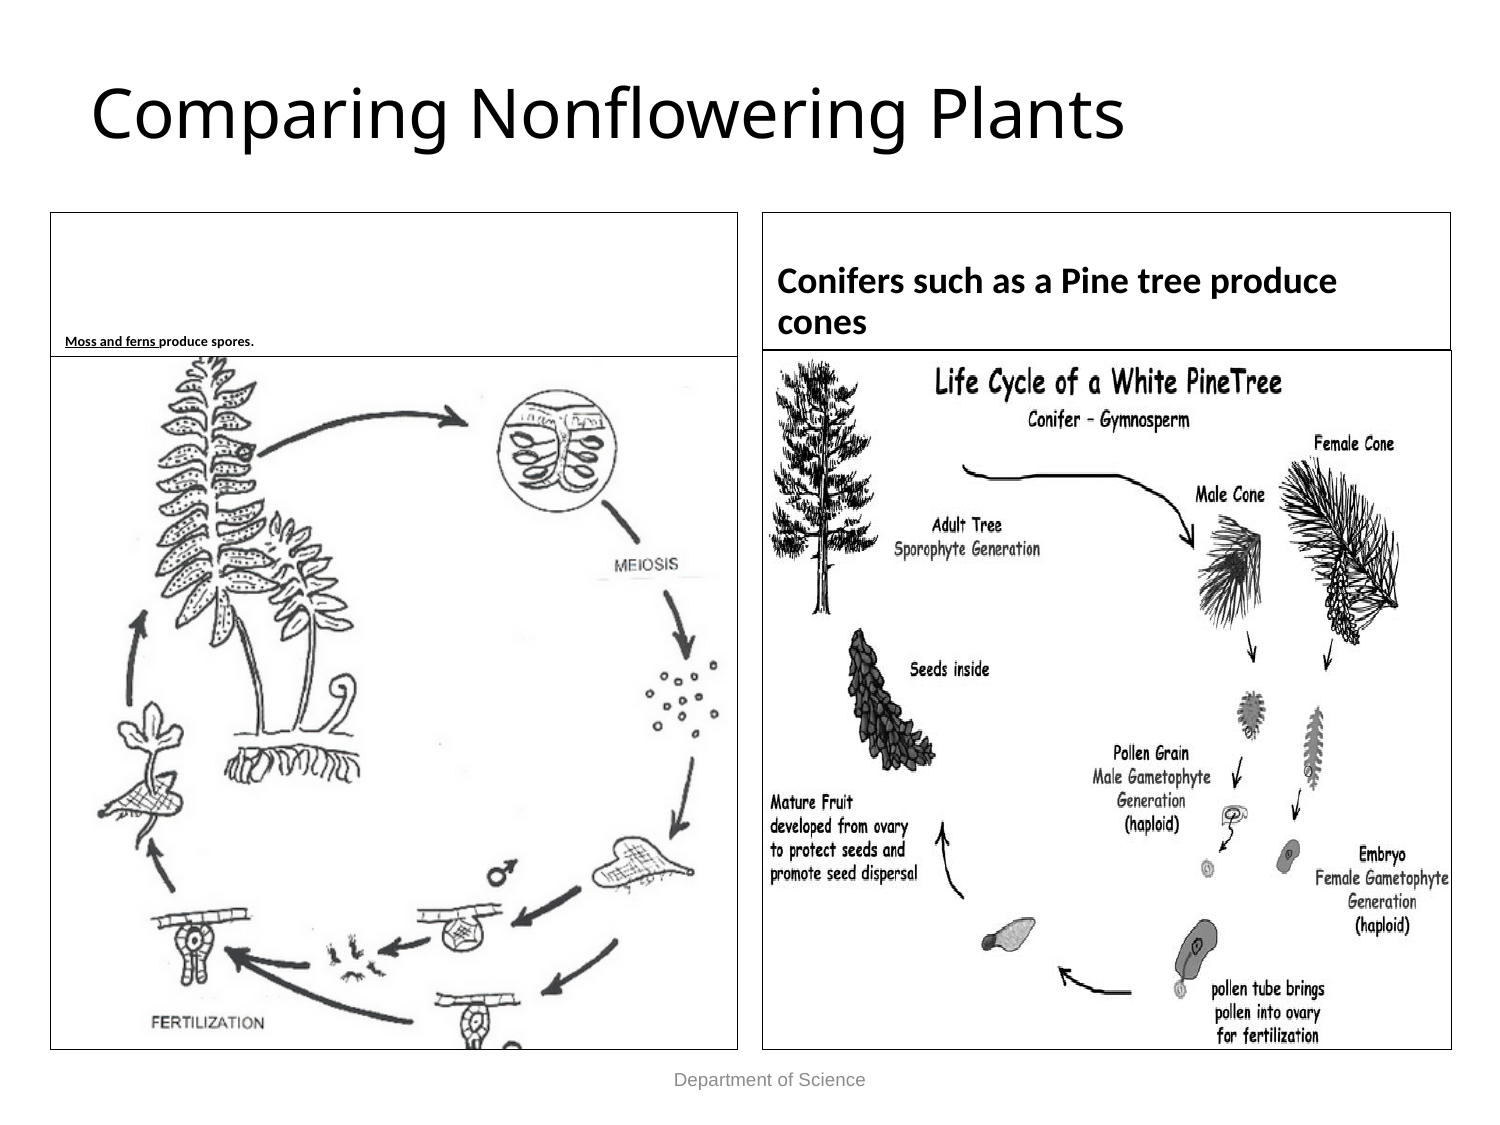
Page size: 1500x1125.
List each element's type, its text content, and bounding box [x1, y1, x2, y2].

footer Department of Science [337, 1037, 1203, 1098]
list Moss and ferns produce spores. [50, 212, 738, 356]
picture [762, 349, 1452, 1050]
list Conifers such as a Pine tree produce cones [762, 212, 1451, 349]
title Comparing Nonflowering Plants [75, 45, 1425, 188]
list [49, 356, 738, 1050]
